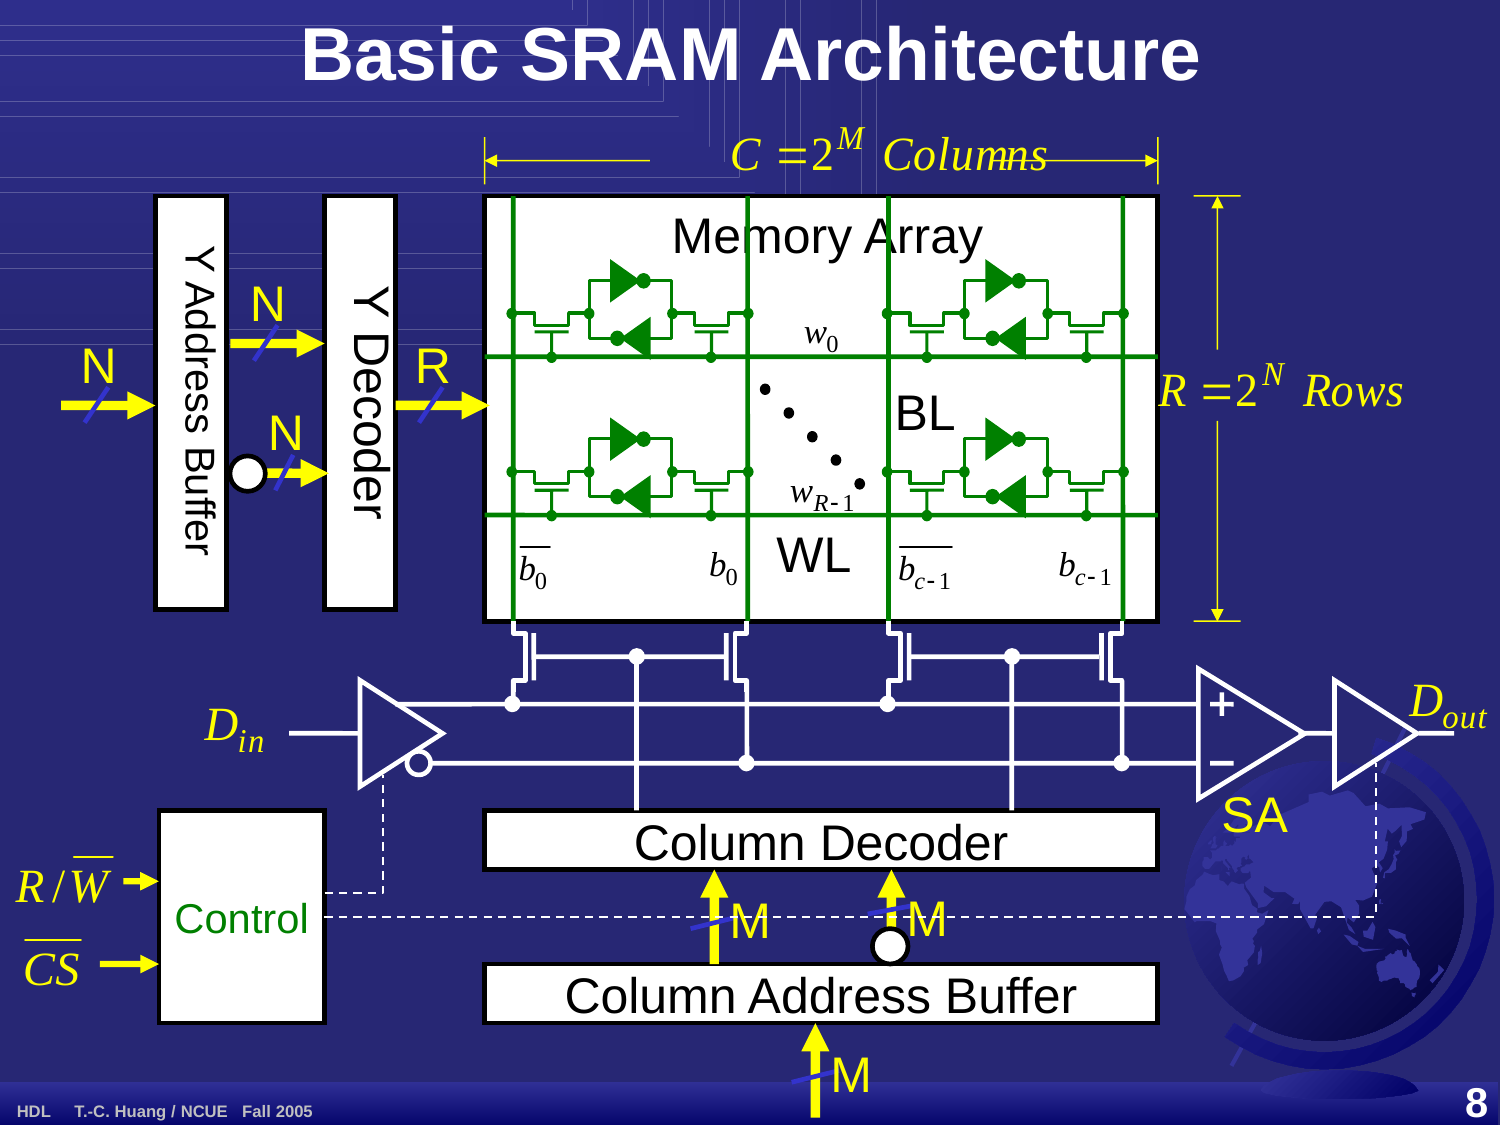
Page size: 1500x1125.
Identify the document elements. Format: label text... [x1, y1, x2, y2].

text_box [5, 113, 1495, 1118]
text_box Basic SRAM Architecture [2, 0, 1500, 193]
